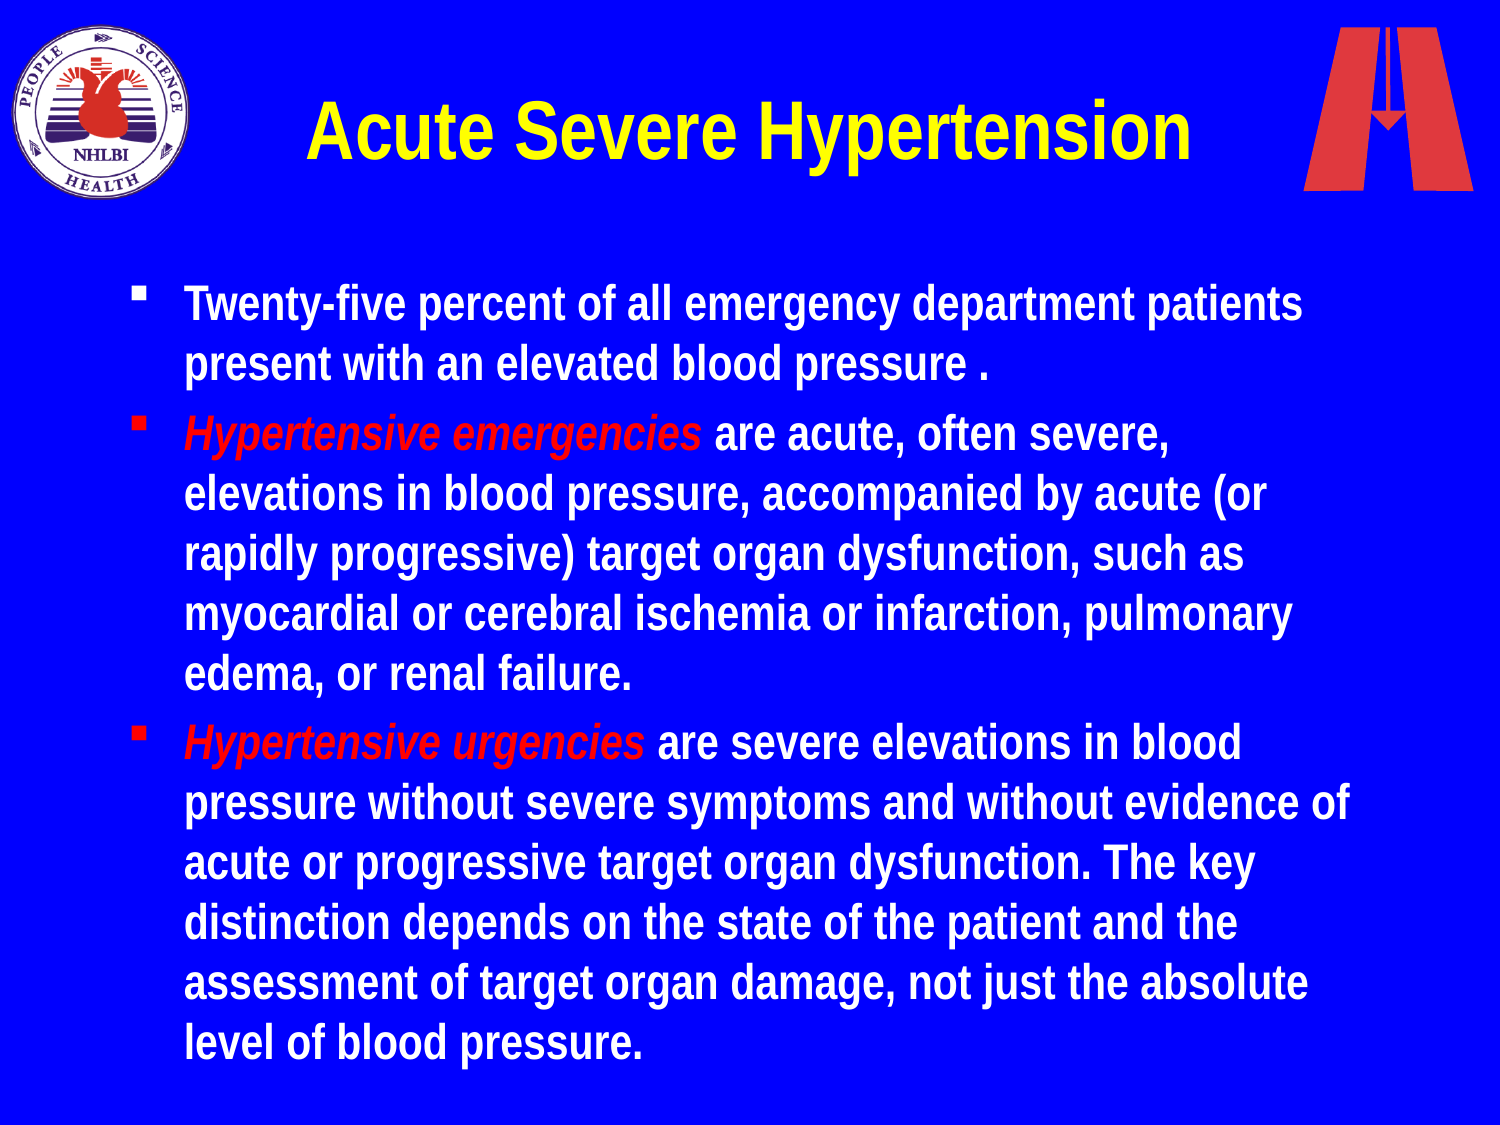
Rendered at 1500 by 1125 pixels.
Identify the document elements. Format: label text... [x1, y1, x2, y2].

title Acute Severe Hypertension [112, 37, 1388, 225]
picture [11, 24, 190, 200]
list Twenty-five percent of all emergency department patients present with an elevated blood pressure . Hypertensive emergencies are acute, often severe, elevations in blood pressure, accompanied by acute (or rapidly progressive) target organ dysfunction, such as myocardial or cerebral ischemia or infarction, pulmonary edema, or renal failure. Hypertensive urgencies are severe elevations in blood pressure without severe symptoms and without evidence of acute or progressive target organ dysfunction. The key distinction depends on the state of the patient and the assessment of target organ damage, not just the absolute level of blood pressure. [112, 262, 1388, 1000]
